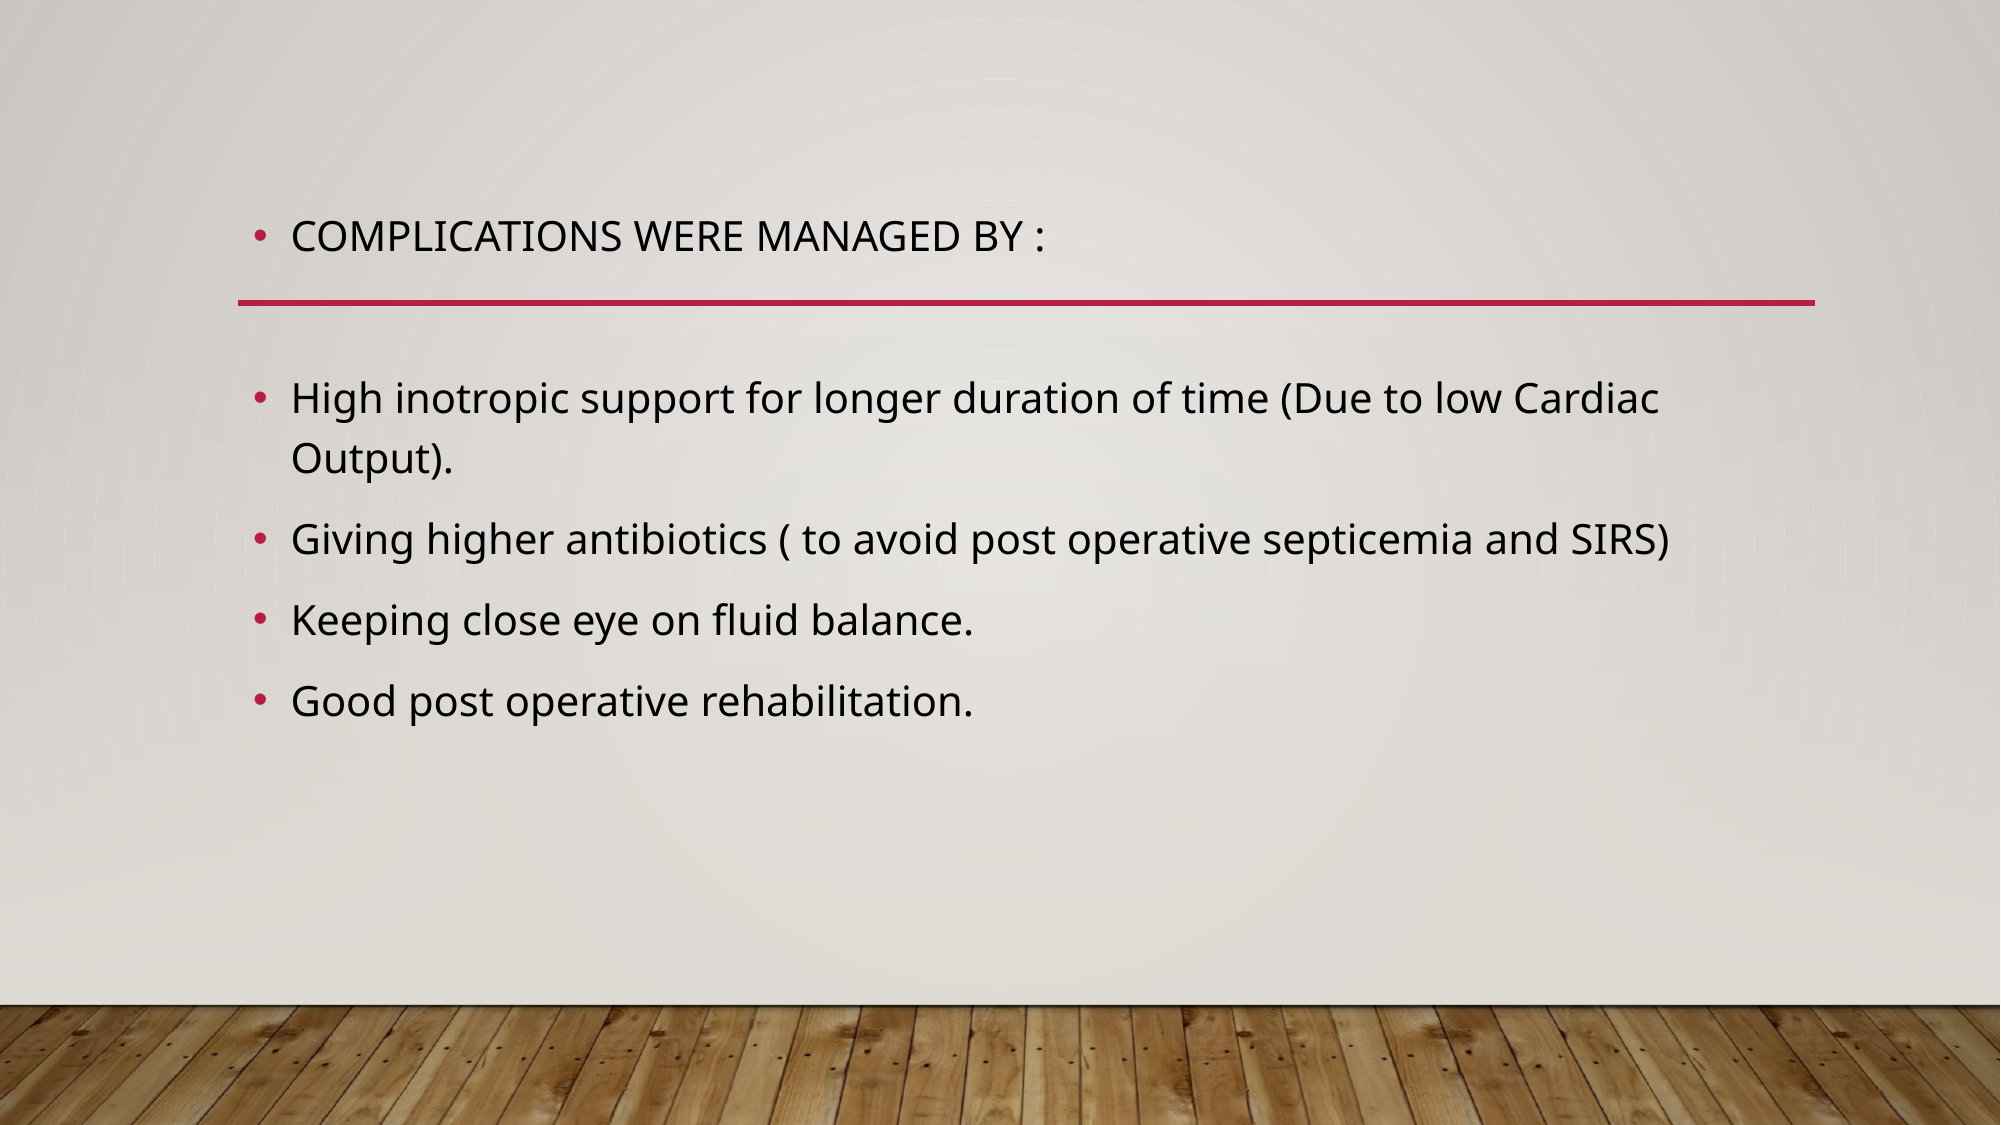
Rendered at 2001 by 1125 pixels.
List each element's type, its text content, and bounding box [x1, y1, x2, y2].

picture [0, 1005, 2000, 1125]
list COMPLICATIONS WERE MANAGED BY : High inotropic support for longer duration of time (Due to low Cardiac Output). Giving higher antibiotics ( to avoid post operative septicemia and SIRS) Keeping close eye on fluid balance. Good post operative rehabilitation. [238, 192, 1814, 897]
